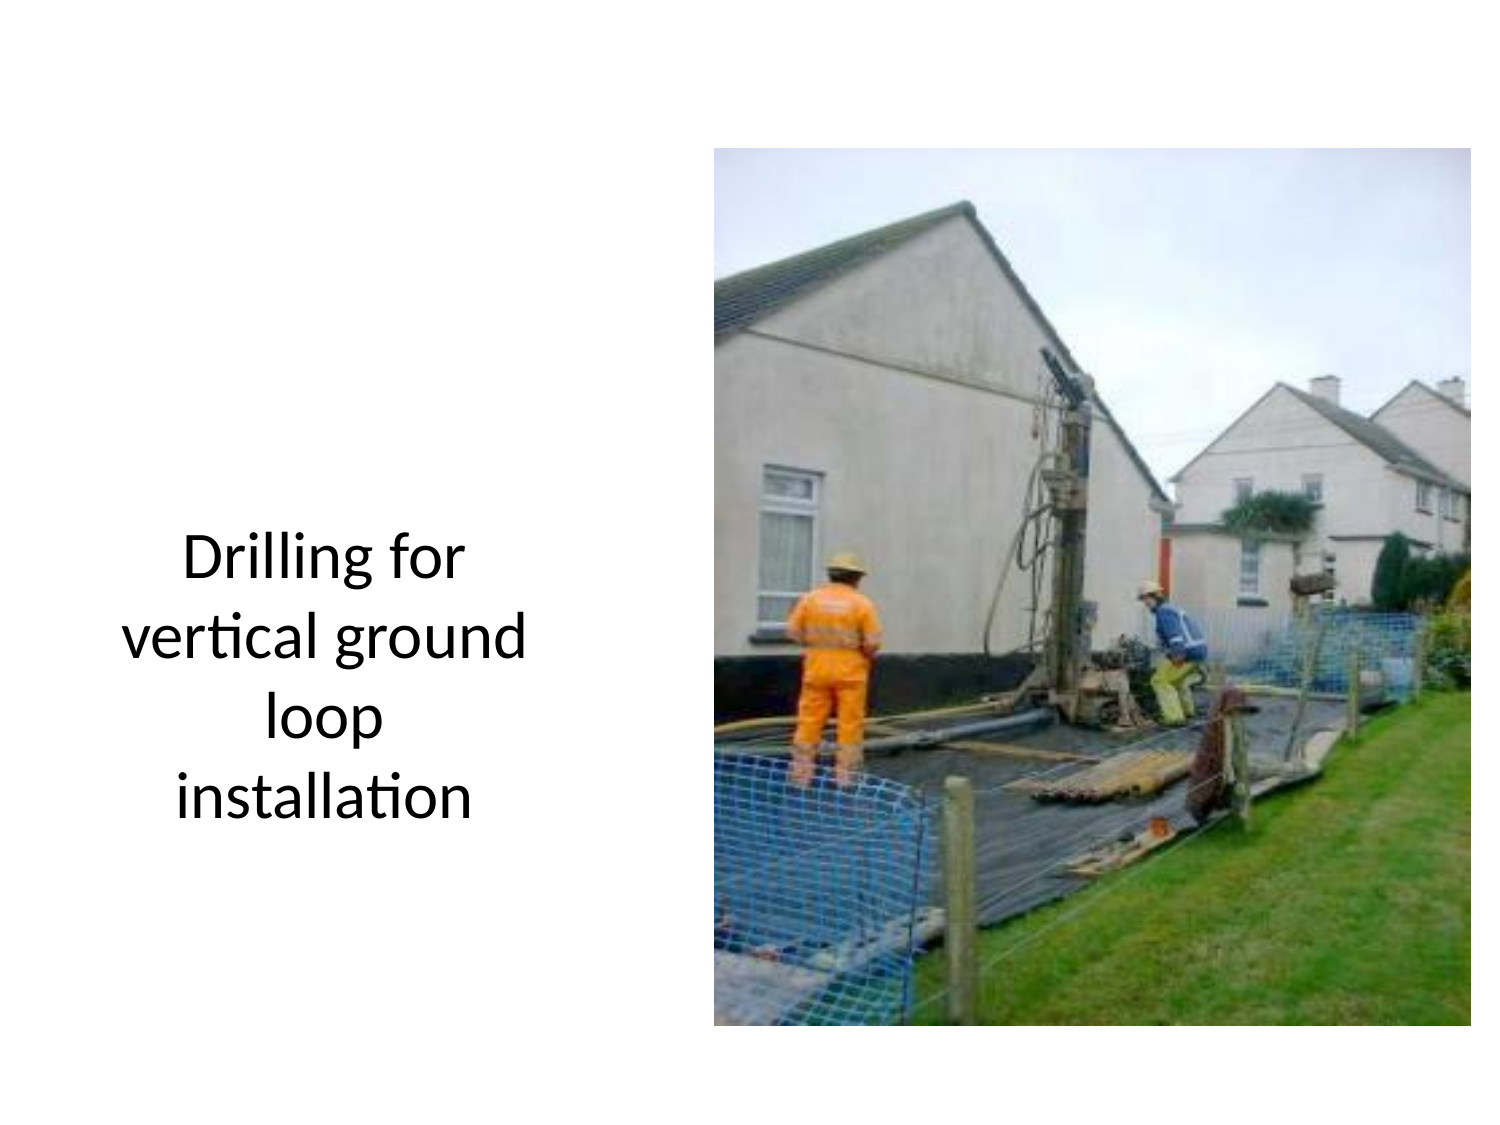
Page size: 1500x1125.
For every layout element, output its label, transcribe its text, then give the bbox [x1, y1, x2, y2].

picture [714, 148, 1471, 1026]
text_box Drilling for vertical ground loop installation [100, 504, 550, 840]
